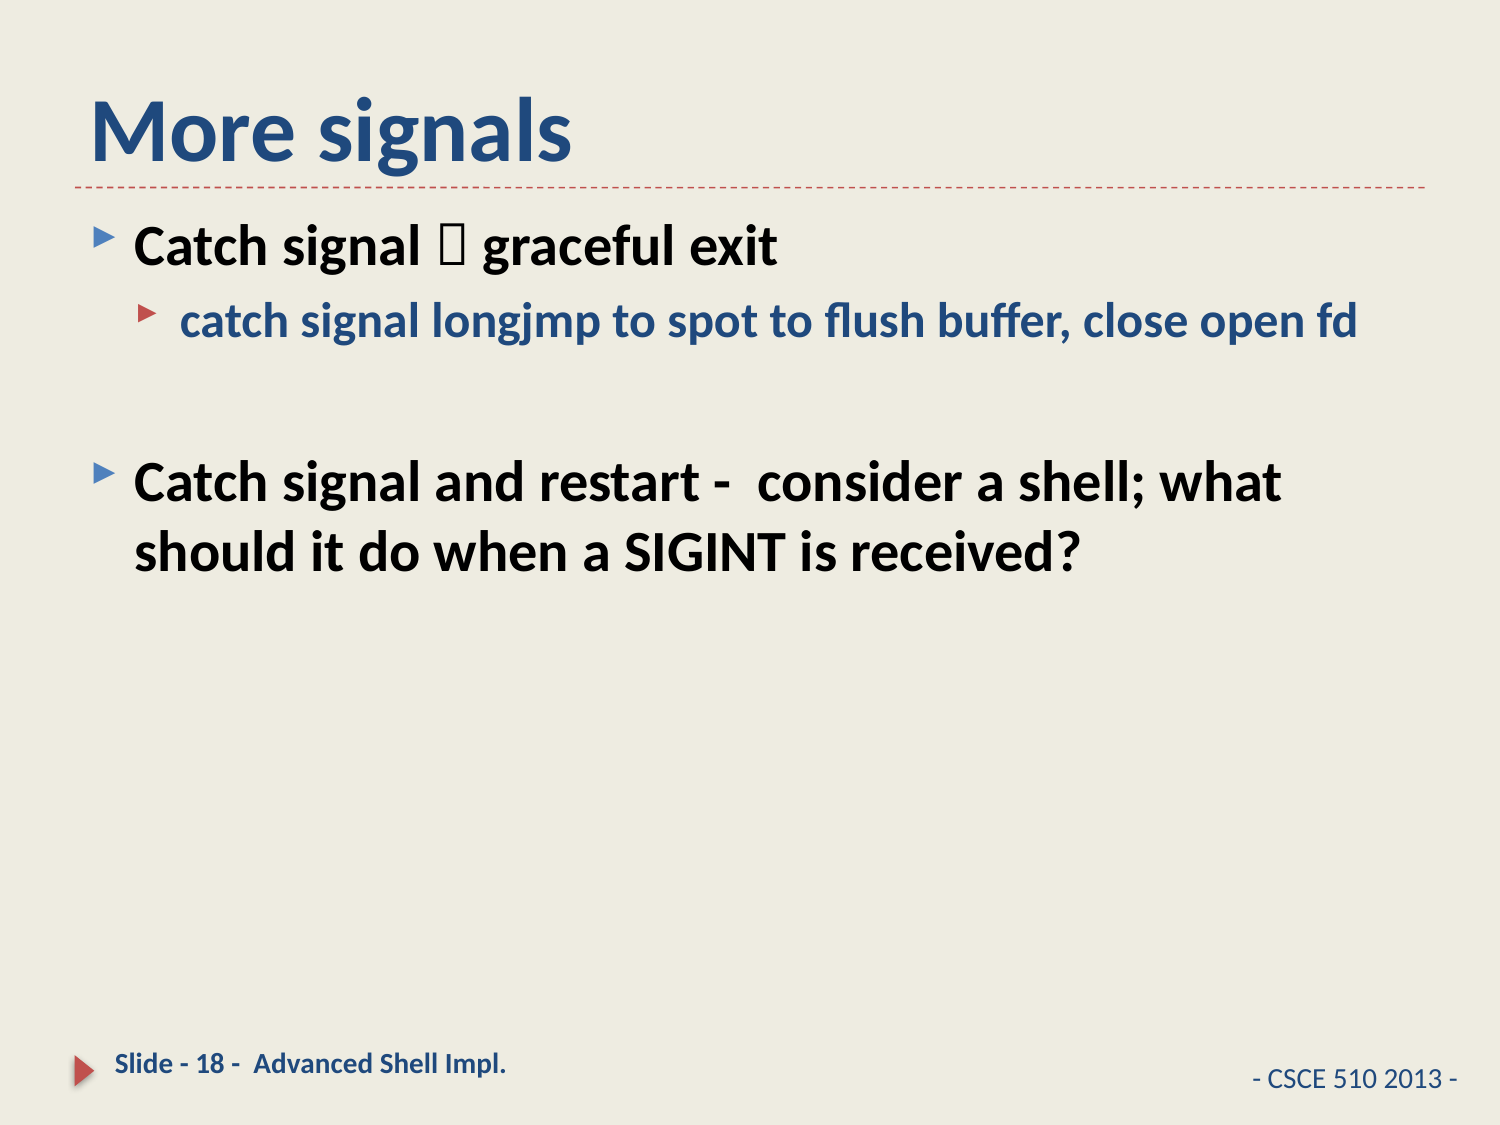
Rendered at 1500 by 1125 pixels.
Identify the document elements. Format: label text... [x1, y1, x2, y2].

slide_number Slide - 18 - Advanced Shell Impl. [99, 1037, 538, 1098]
list Catch signal  graceful exit catch signal longjmp to spot to flush buffer, close open fd Catch signal and restart - consider a shell; what should it do when a SIGINT is received? [75, 200, 1425, 1010]
slide_number - CSCE 510 2013 - [1237, 1052, 1488, 1113]
title More signals [75, 24, 1425, 188]
